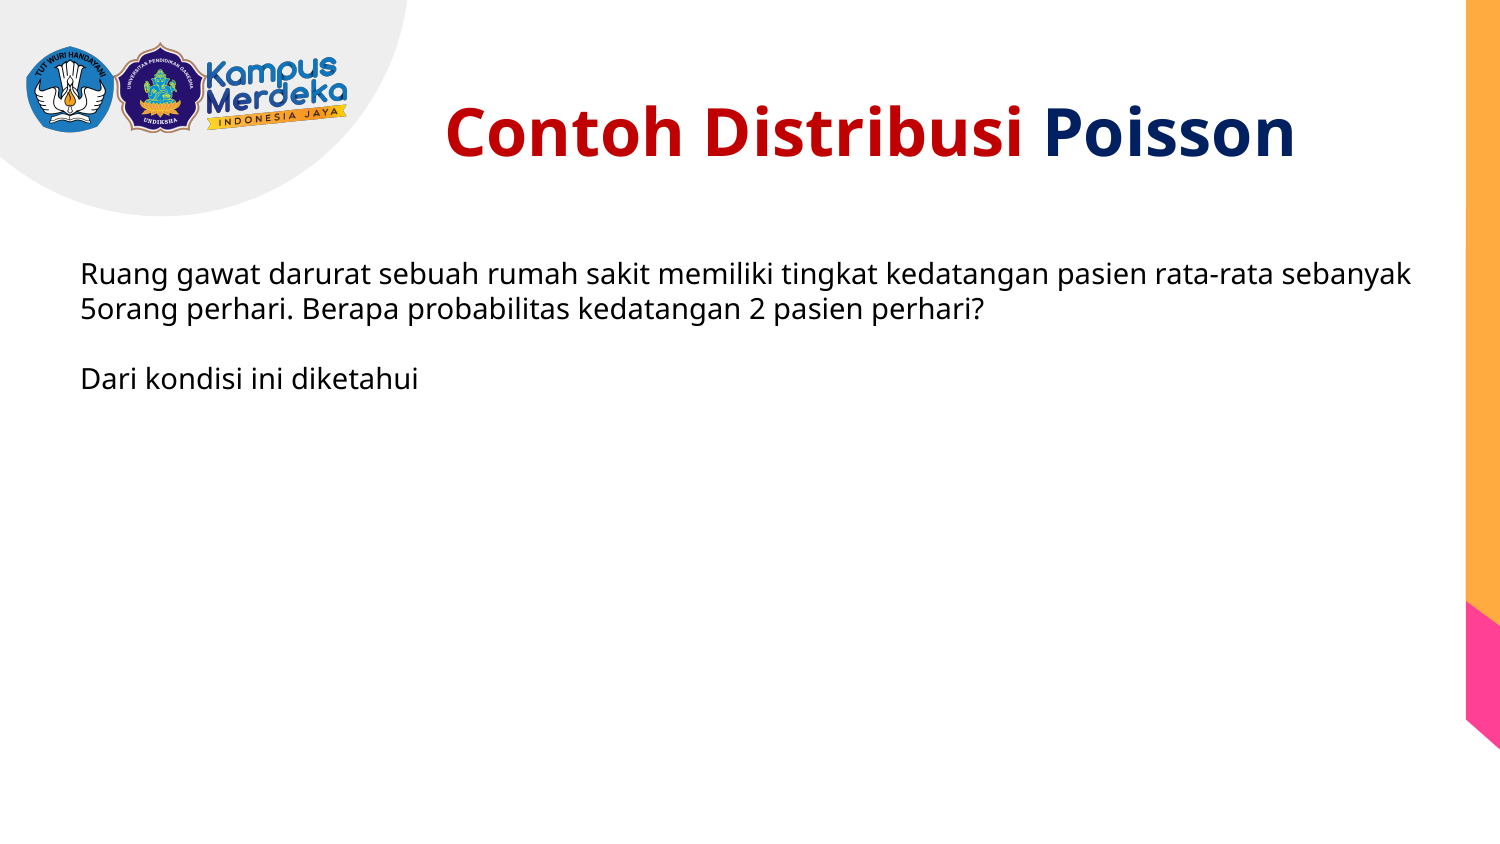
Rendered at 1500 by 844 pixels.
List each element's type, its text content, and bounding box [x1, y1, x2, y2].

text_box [0, 42, 347, 135]
text_box Contoh Distribusi Poisson [429, 82, 1312, 178]
